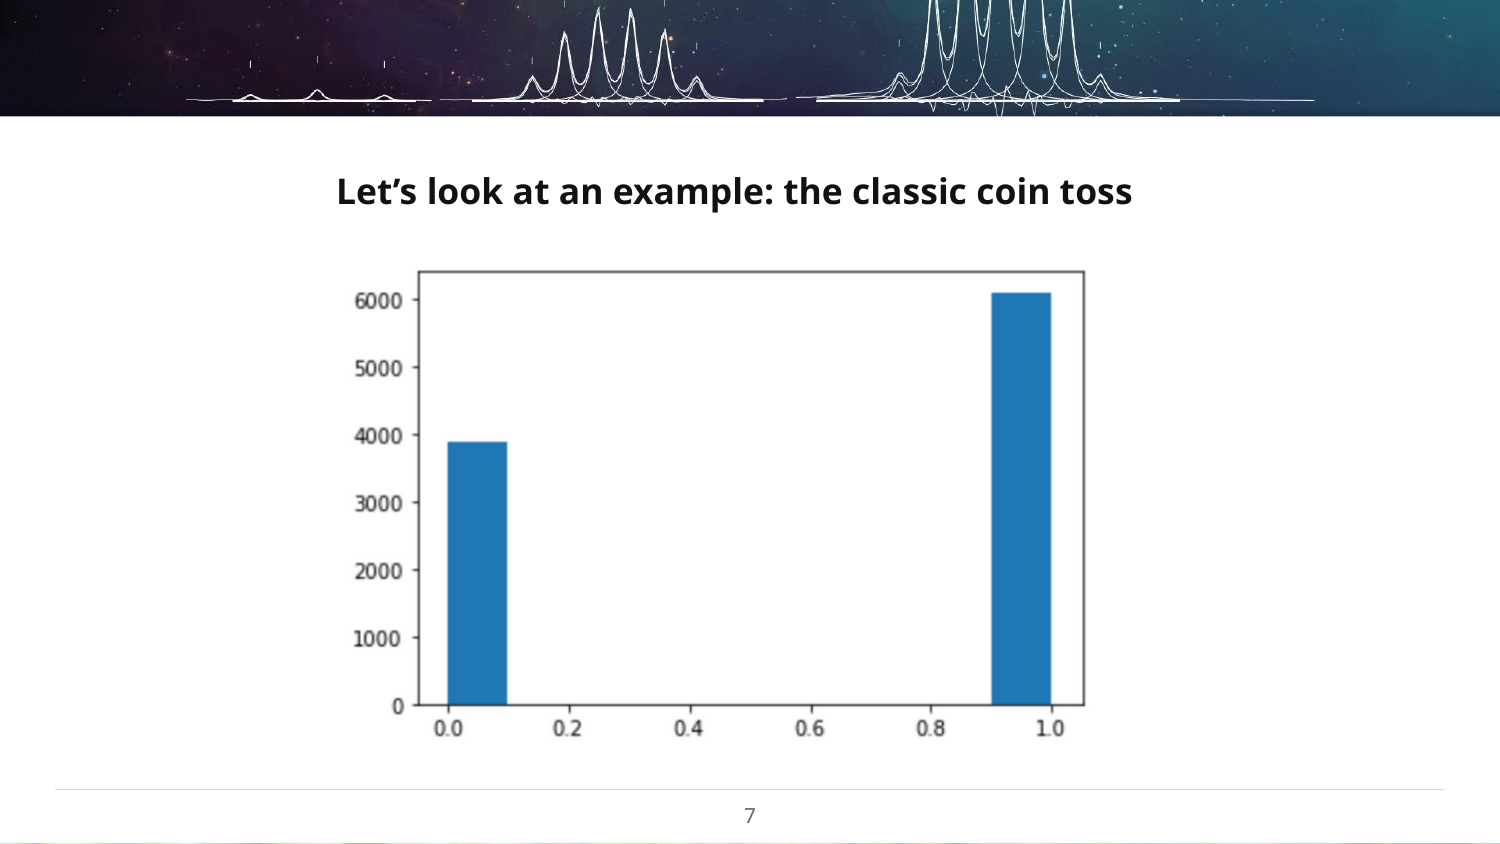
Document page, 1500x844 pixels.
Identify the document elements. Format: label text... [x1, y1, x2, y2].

picture [325, 242, 1124, 765]
list Let’s look at an example: the classic coin toss [137, 132, 1332, 218]
slide_number ‹#› [97, 789, 1403, 844]
picture [0, 0, 1500, 116]
